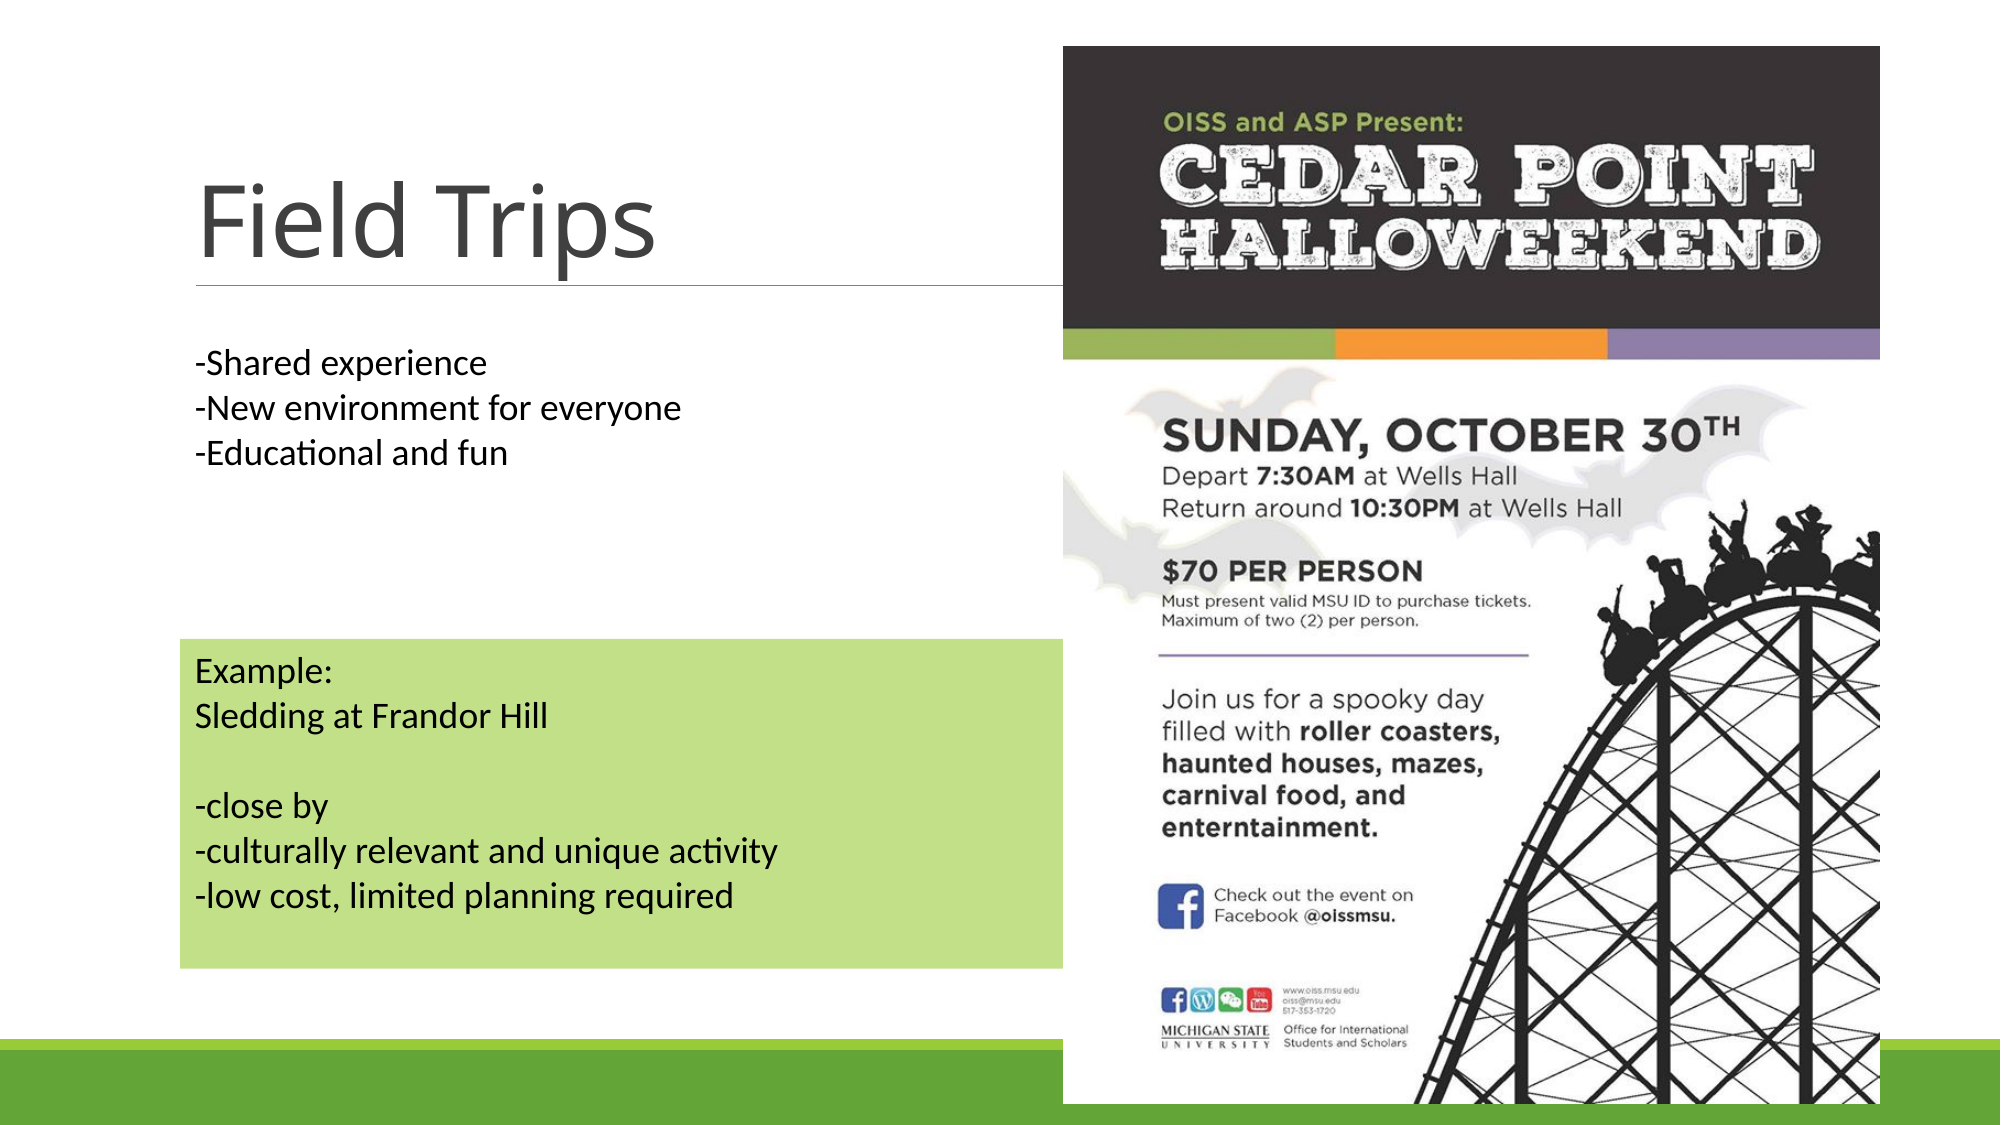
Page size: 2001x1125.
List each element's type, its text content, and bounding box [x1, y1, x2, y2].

text_box Example: Sledding at Frandor Hill -close by -culturally relevant and unique activity -low cost, limited planning required [180, 638, 1060, 969]
title Field Trips [180, 47, 1061, 285]
text_box -Shared experience -New environment for everyone -Educational and fun [180, 330, 988, 571]
picture [1062, 46, 1881, 1104]
